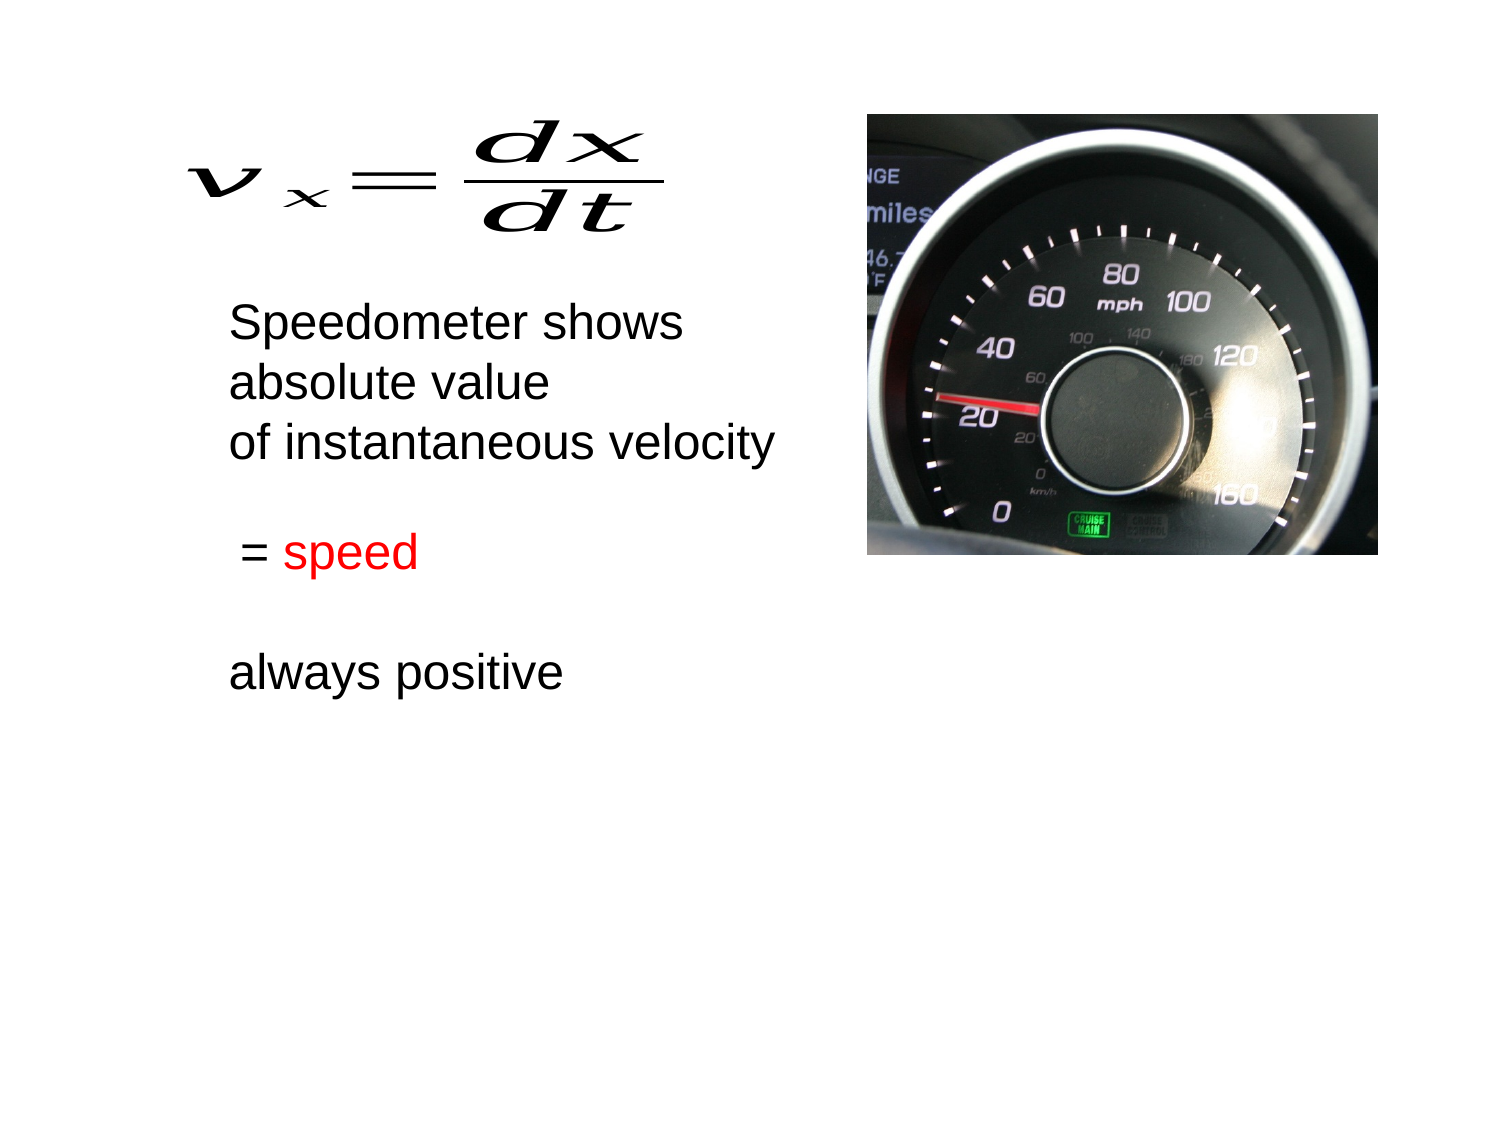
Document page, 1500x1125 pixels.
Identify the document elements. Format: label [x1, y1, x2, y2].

picture [867, 114, 1378, 555]
